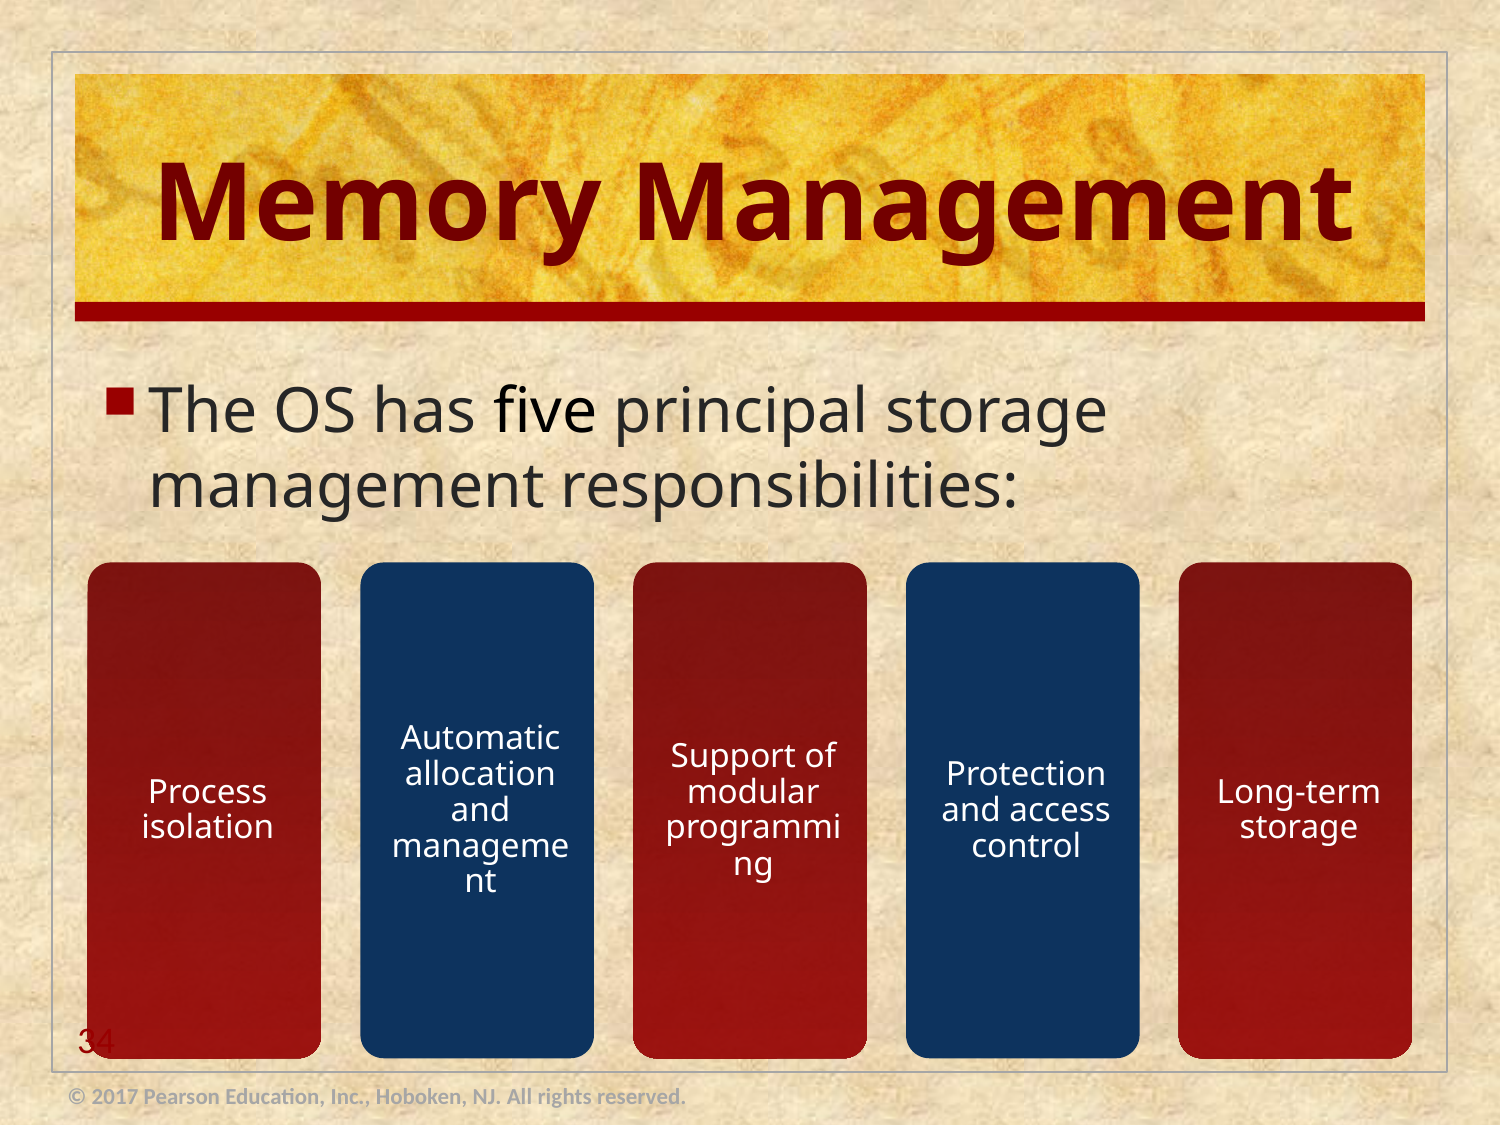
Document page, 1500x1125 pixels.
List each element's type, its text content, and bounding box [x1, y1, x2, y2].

footer © 2017 Pearson Education, Inc., Hoboken, NJ. All rights reserved. [52, 1065, 988, 1125]
picture [0, 0, 1500, 1125]
picture [53, 53, 1446, 1071]
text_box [86, 561, 1414, 1060]
list The OS has five principal storage management responsibilities: [87, 362, 1380, 561]
title Memory Management [112, 75, 1397, 263]
slide_number 34 [62, 1008, 150, 1069]
